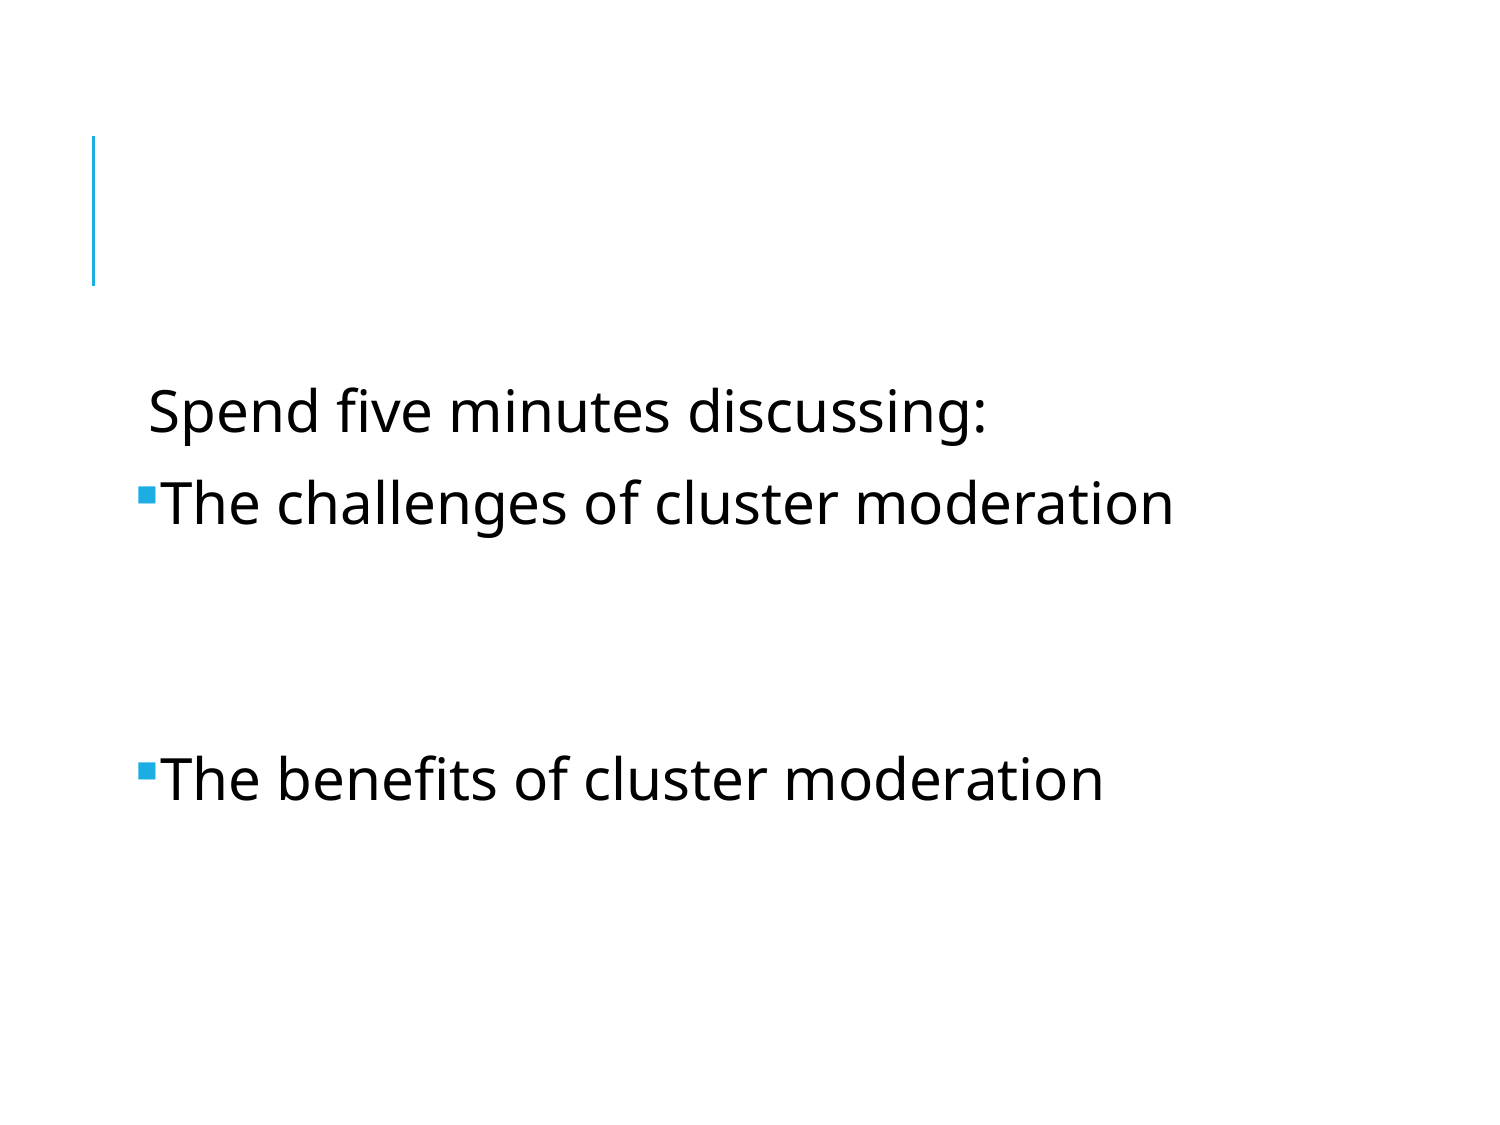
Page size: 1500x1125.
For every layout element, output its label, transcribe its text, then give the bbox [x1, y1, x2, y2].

list Spend five minutes discussing: The challenges of cluster moderation The benefits of cluster moderation [126, 375, 1322, 1035]
